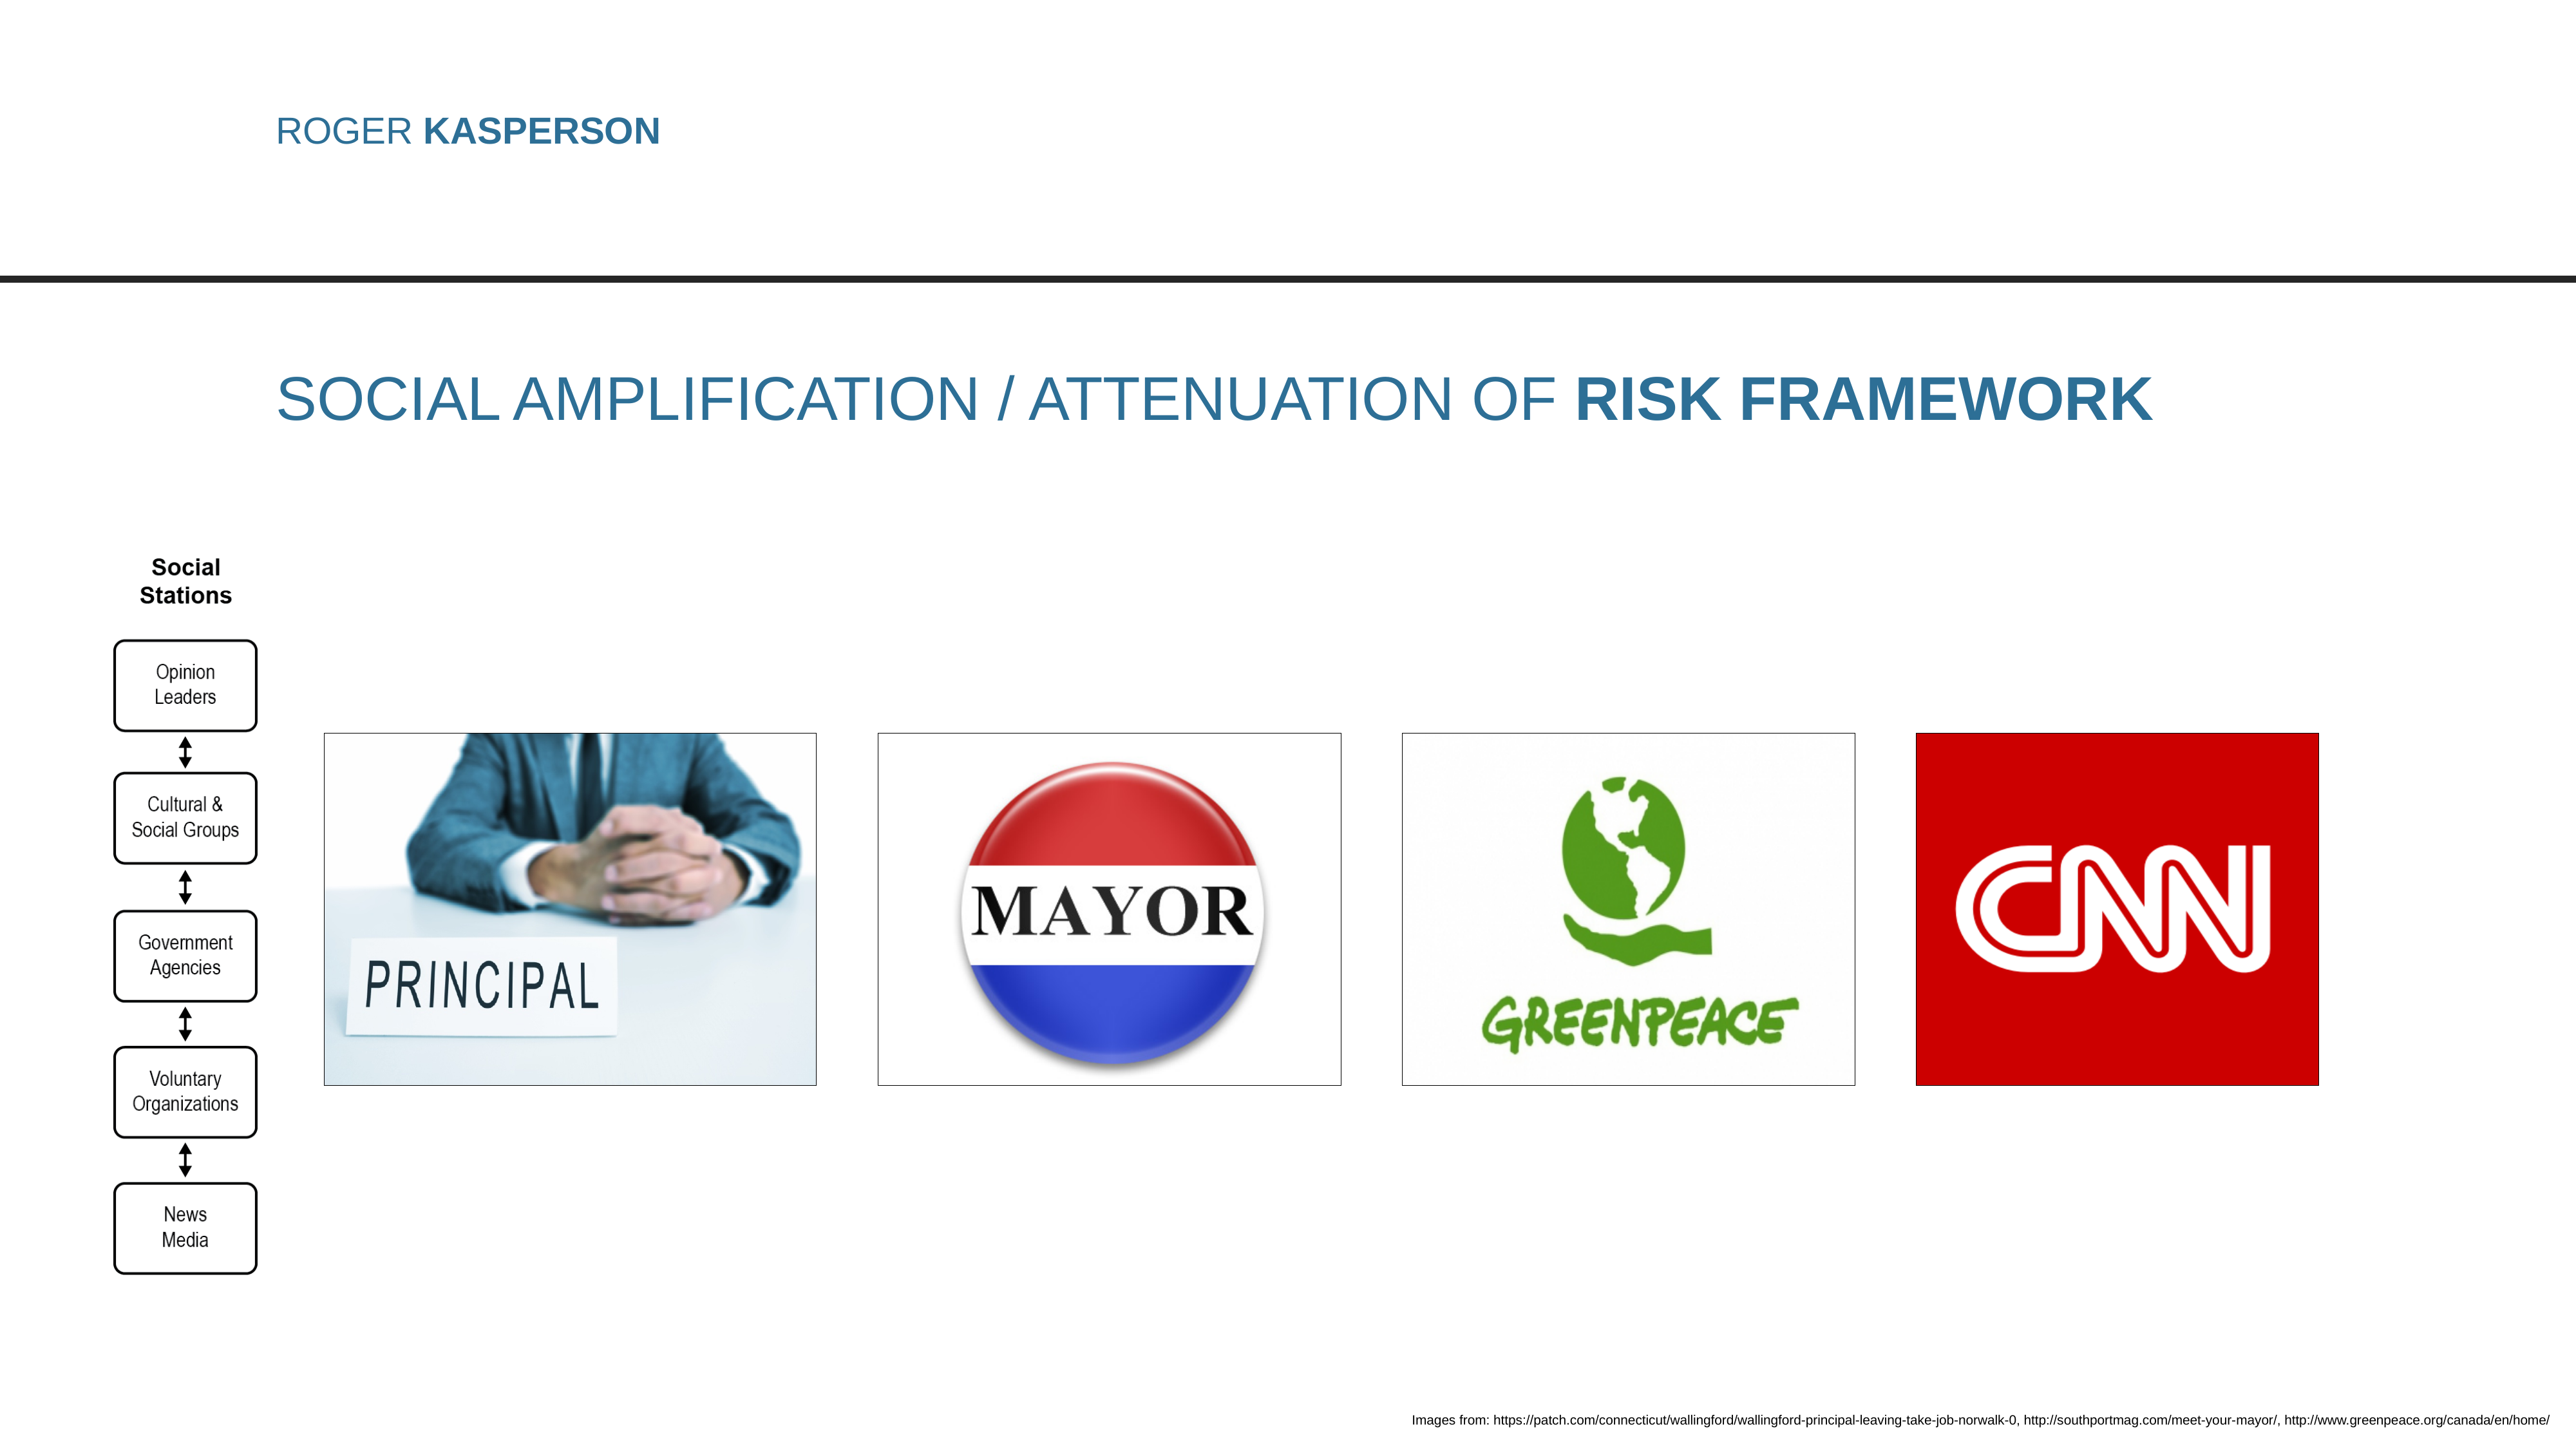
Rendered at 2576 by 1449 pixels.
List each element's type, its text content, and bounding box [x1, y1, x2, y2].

picture [878, 733, 1341, 1085]
text_box ROGER KASPERSON [266, 101, 906, 156]
text_box Images from: https://patch.com/connecticut/wallingford/wallingford-principal-leaving-take-job-norwalk-0, http://southportmag.com/meet-your-mayor/, http://www.greenpeace.org/canada/en/home/ [1402, 1402, 2576, 1433]
picture [324, 733, 817, 1085]
picture [113, 554, 258, 1275]
picture [1402, 733, 1855, 1085]
text_box SOCIAL AMPLIFICATION / ATTENUATION OF RISK FRAMEWORK [266, 353, 2320, 437]
picture [1916, 733, 2319, 1085]
